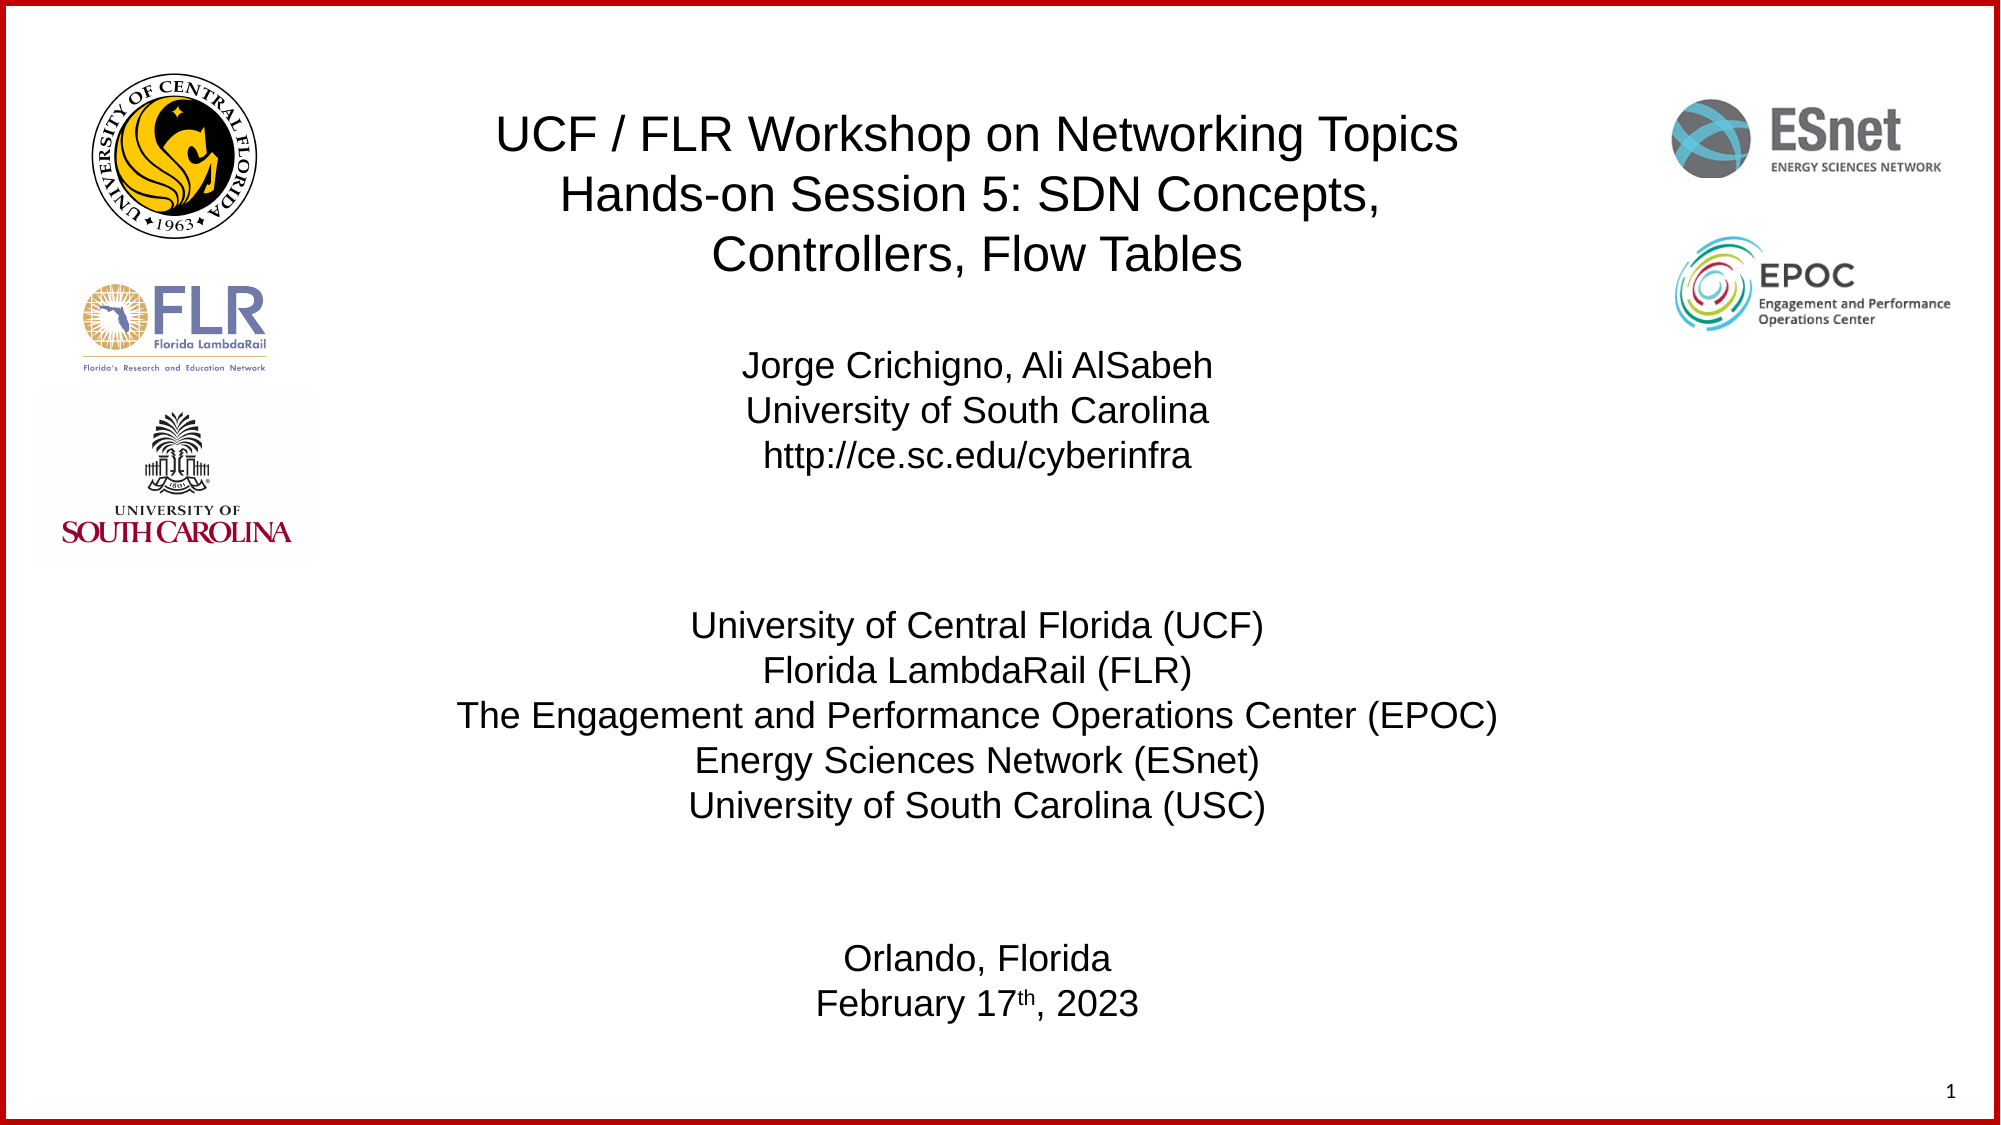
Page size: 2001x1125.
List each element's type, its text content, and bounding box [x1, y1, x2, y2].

picture [1664, 95, 1946, 178]
picture [82, 284, 267, 381]
slide_number 1 [1756, 1059, 1972, 1120]
picture [34, 389, 315, 563]
picture [1653, 204, 1972, 365]
text_box UCF / FLR Workshop on Networking Topics Hands-on Session 5: SDN Concepts, Controllers, Flow Tables Jorge Crichigno, Ali AlSabeh University of South Carolina http://ce.sc.edu/cyberinfra University of Central Florida (UCF) Florida LambdaRail (FLR) The Engagement and Performance Operations Center (EPOC) Energy Sciences Network (ESnet) University of South Carolina (USC) Orlando, Florida February 17th, 2023 [364, 4, 1591, 1121]
picture [89, 71, 260, 242]
